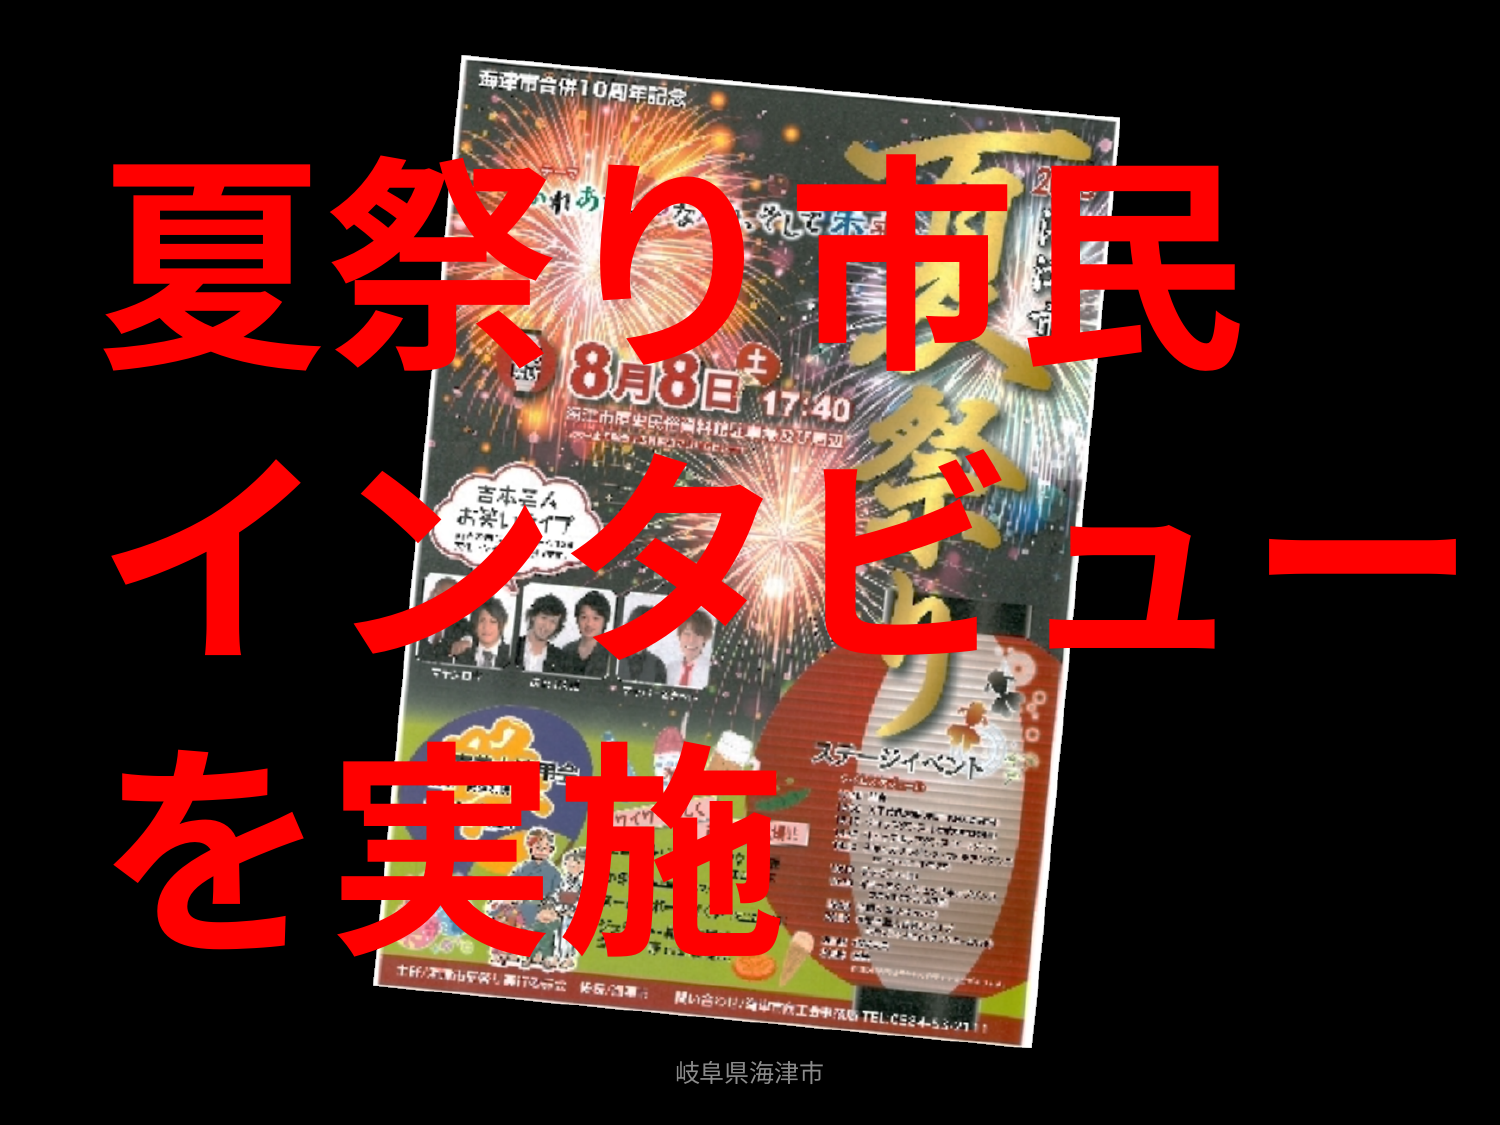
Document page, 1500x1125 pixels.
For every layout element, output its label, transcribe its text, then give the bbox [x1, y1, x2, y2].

text_box 夏祭り市民 [82, 113, 409, 539]
text_box 夏祭り市民 [1081, 113, 1500, 539]
list インタビュー [82, 539, 409, 699]
text_box を実施 [82, 699, 1500, 1125]
list インタビュー [1081, 539, 1500, 699]
picture [414, 56, 1077, 1019]
